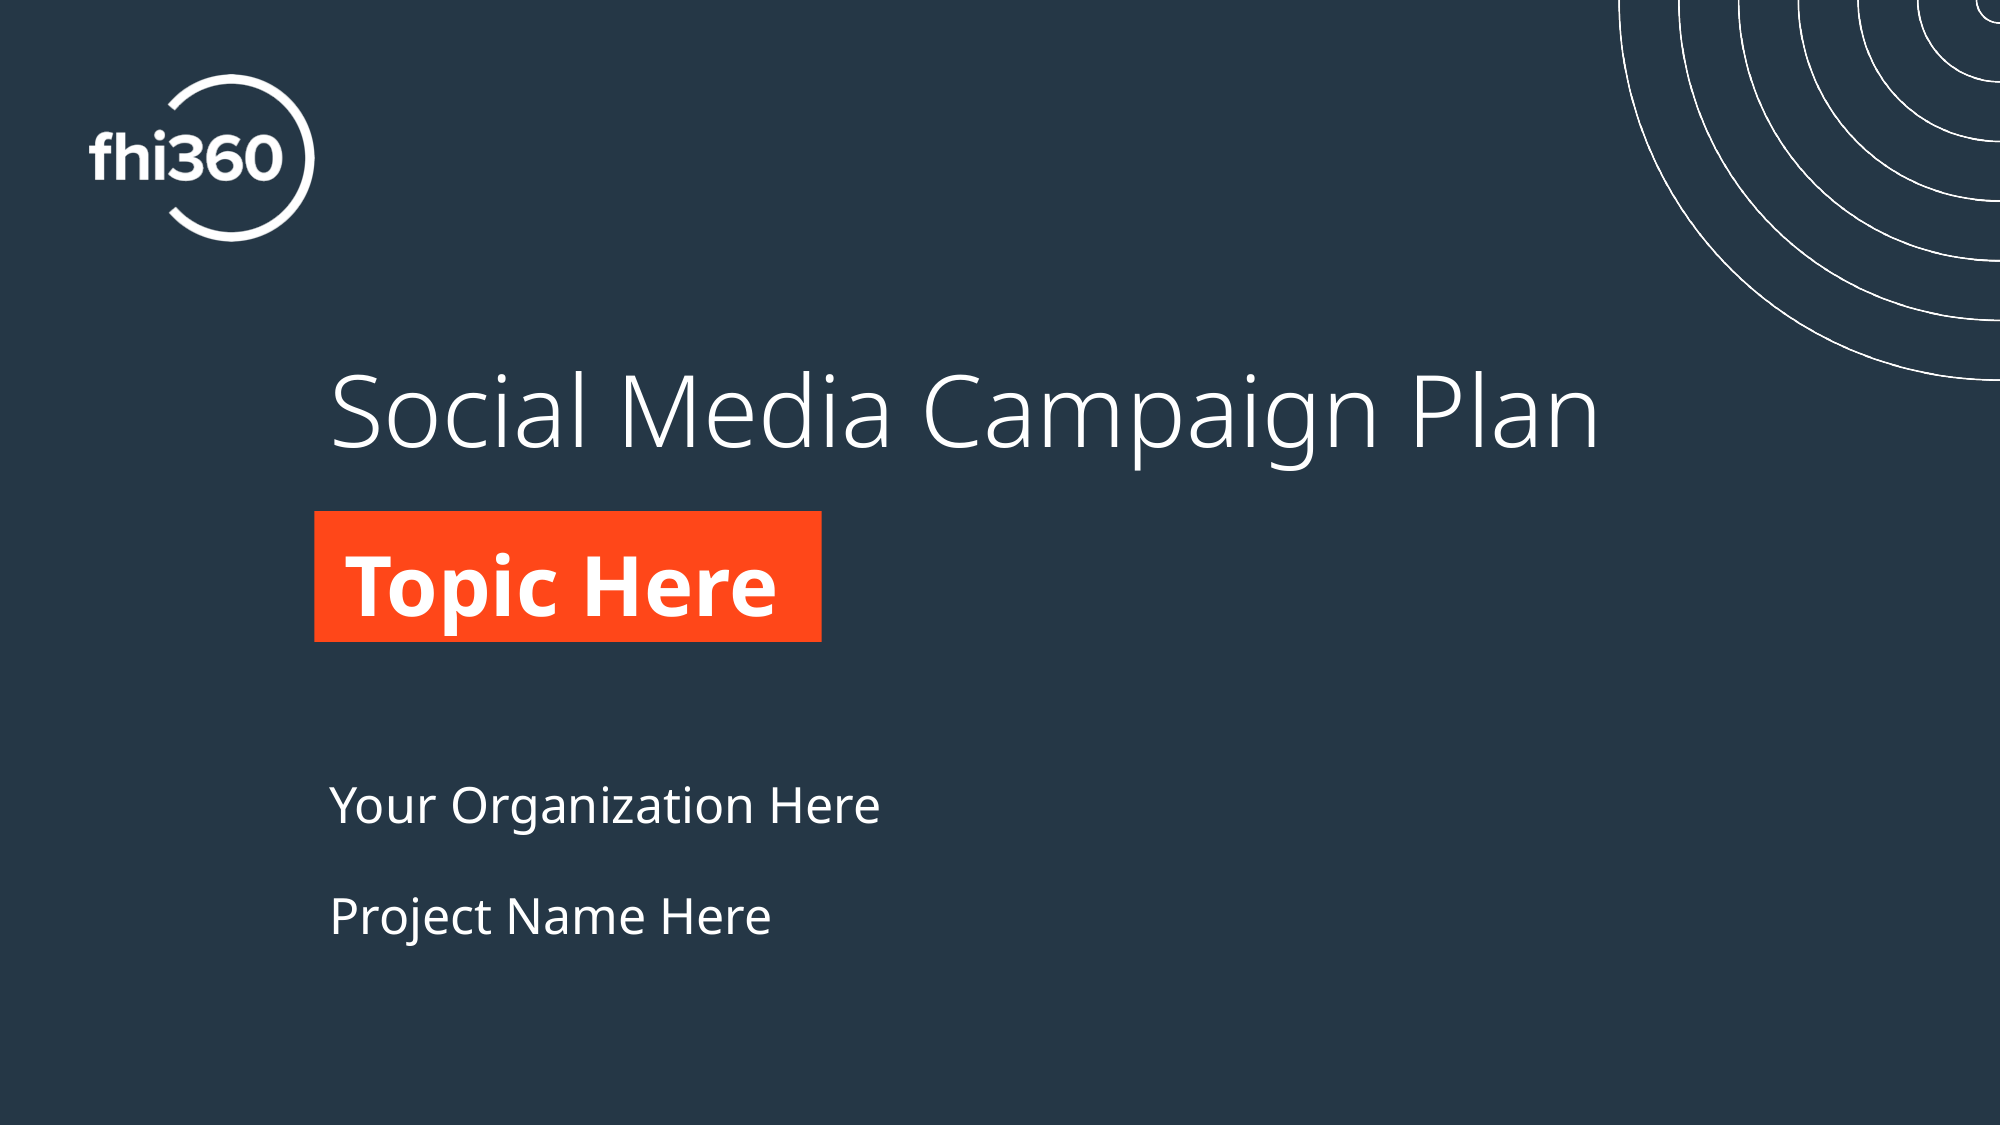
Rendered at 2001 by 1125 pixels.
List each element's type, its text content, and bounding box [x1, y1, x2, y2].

picture [1599, 0, 2000, 400]
list Your Organization Here [314, 757, 1813, 825]
list Topic Here [314, 511, 822, 642]
title Social Media Campaign Plan [314, 353, 1813, 472]
list Project Name Here [314, 868, 1813, 935]
picture [89, 74, 315, 242]
